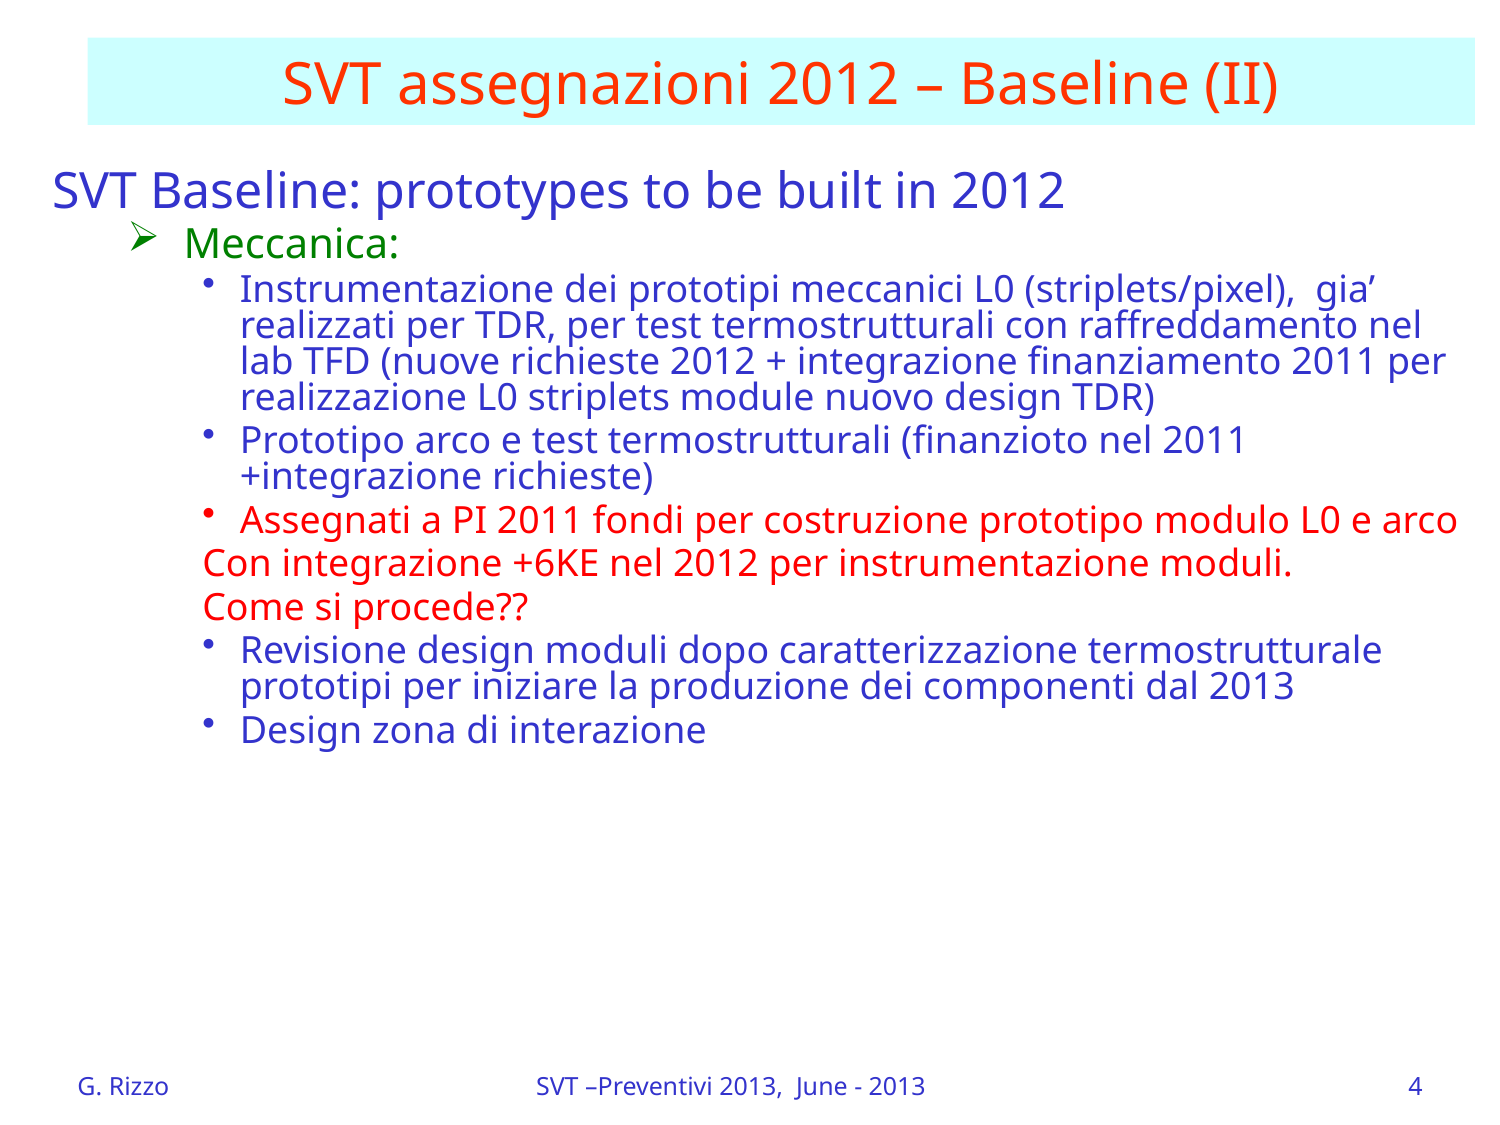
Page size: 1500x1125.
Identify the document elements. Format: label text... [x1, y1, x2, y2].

slide_number 4 [1125, 1062, 1438, 1125]
slide_number G. Rizzo [62, 1062, 375, 1125]
footer SVT –Preventivi 2013, June - 2013 [375, 1062, 1088, 1125]
title SVT assegnazioni 2012 – Baseline (II) [87, 37, 1475, 125]
text_box SVT Baseline: prototypes to be built in 2012 Meccanica: Instrumentazione dei prototipi meccanici L0 (striplets/pixel), gia’ realizzati per TDR, per test termostrutturali con raffreddamento nel lab TFD (nuove richieste 2012 + integrazione finanziamento 2011 per realizzazione L0 striplets module nuovo design TDR) Prototipo arco e test termostrutturali (finanzioto nel 2011 +integrazione richieste) Assegnati a PI 2011 fondi per costruzione prototipo modulo L0 e arco Con integrazione +6KE nel 2012 per instrumentazione moduli. Come si procede?? Revisione design moduli dopo caratterizzazione termostrutturale prototipi per iniziare la produzione dei componenti dal 2013 Design zona di interazione [37, 162, 1475, 1013]
